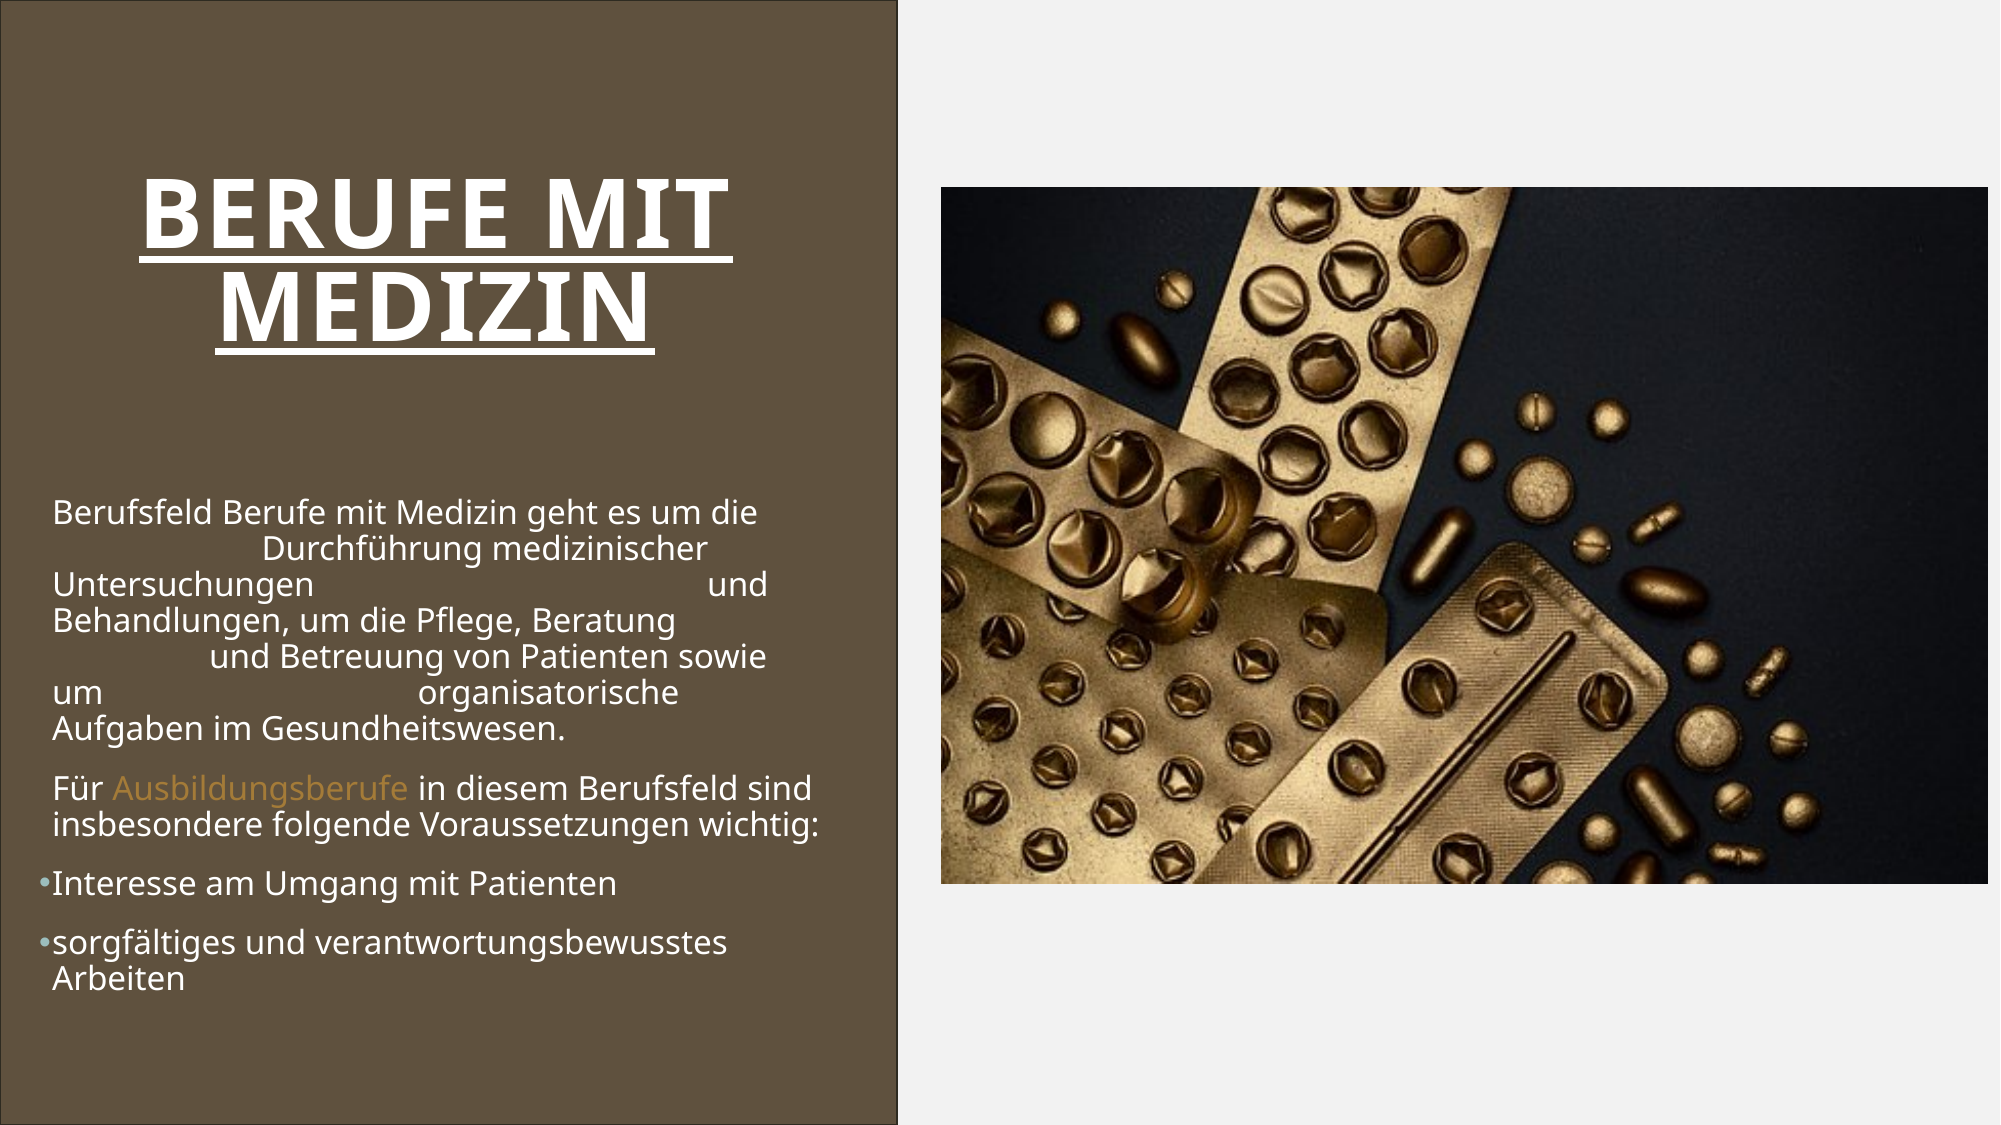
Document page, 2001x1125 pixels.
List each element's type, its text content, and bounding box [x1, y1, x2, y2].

title Berufe mit Medizin [0, 156, 888, 484]
list Berufsfeld Berufe mit Medizin geht es um die Durchführung medizinischer Untersuchungen und Behandlungen, um die Pflege, Beratung und Betreuung von Patienten sowie um organisatorische Aufgaben im Gesundheitswesen. Für Ausbildungsberufe in diesem Berufsfeld sind insbesondere folgende Voraussetzungen wichtig: Interesse am Umgang mit Patienten sorgfältiges und verantwortungsbewusstes Arbeiten [31, 421, 836, 1020]
picture [941, 186, 1988, 884]
text_box [0, 0, 898, 1125]
